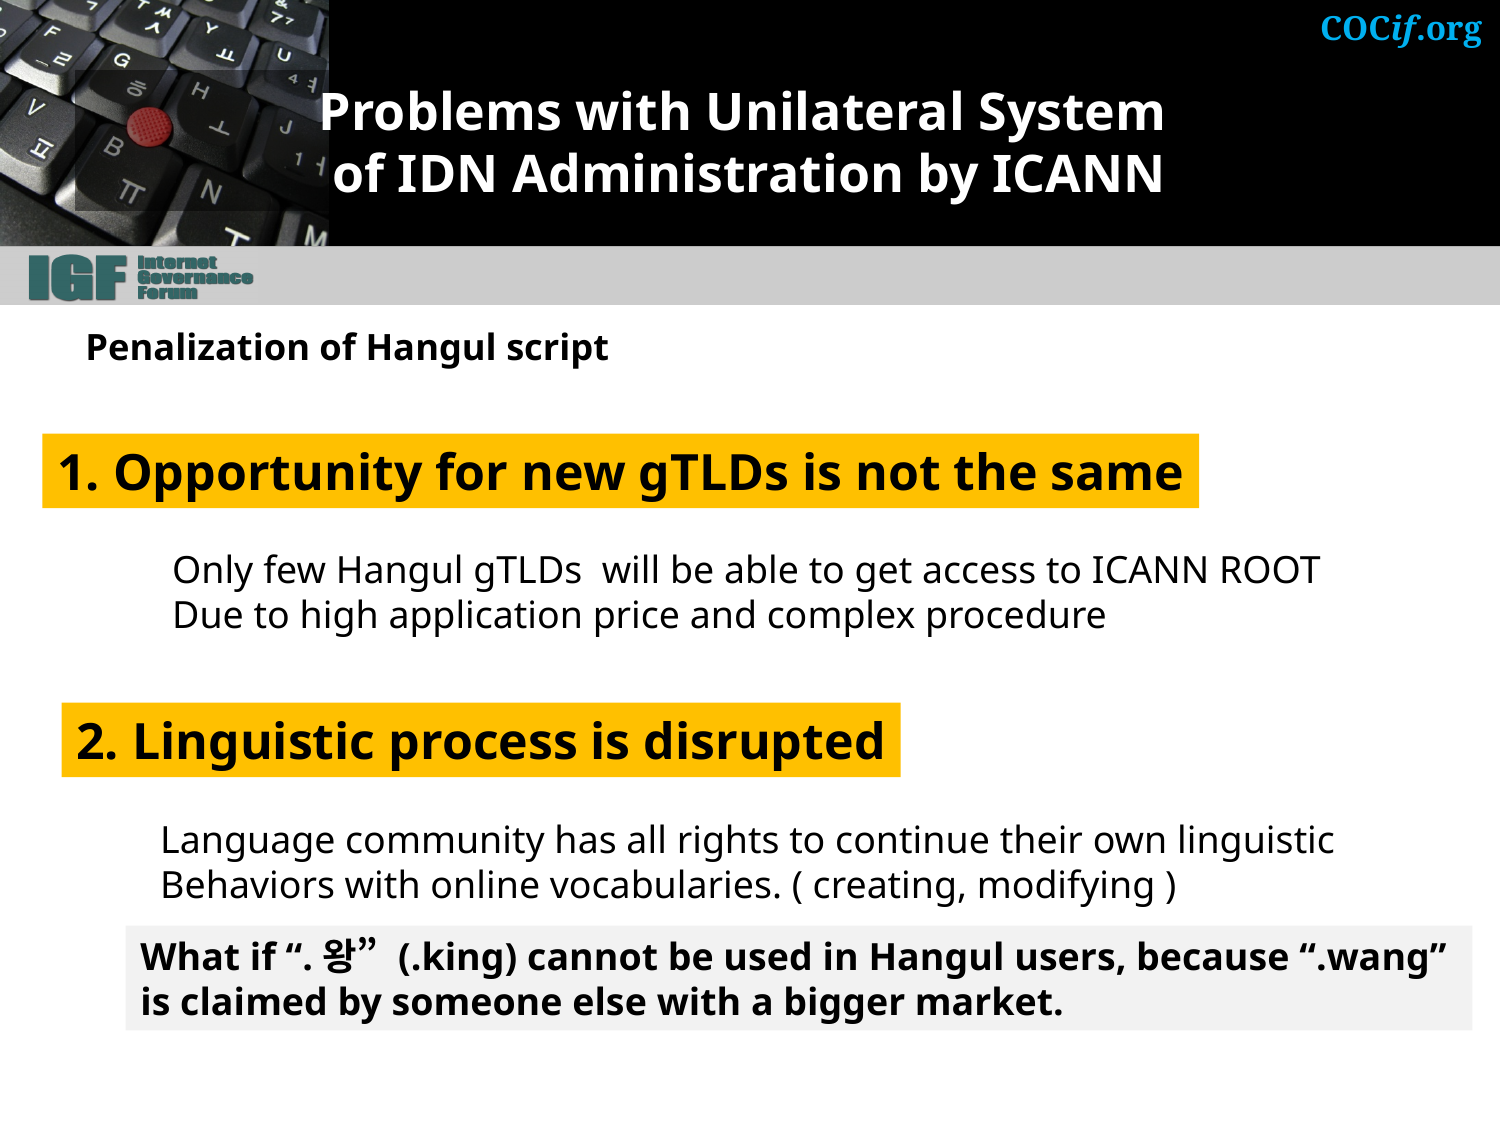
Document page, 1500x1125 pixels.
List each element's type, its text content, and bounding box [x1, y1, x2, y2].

picture [0, 247, 1500, 305]
list Penalization of Hangul script [70, 316, 1421, 375]
text_box Only few Hangul gTLDs will be able to get access to ICANN ROOT Due to high application price and complex procedure [157, 538, 1337, 644]
text_box What if “.왕” (.king) cannot be used in Hangul users, because “.wang” is claimed by someone else with a bigger market. [125, 925, 1473, 1031]
picture [0, 0, 329, 246]
text_box Language community has all rights to continue their own linguistic Behaviors with online vocabularies. ( creating, modifying ) [145, 808, 1361, 914]
text_box 2. Linguistic process is disrupted [61, 702, 901, 778]
text_box 1. Opportunity for new gTLDs is not the same [42, 433, 1200, 509]
title Problems with Unilateral System of IDN Administration by ICANN [75, 70, 1425, 211]
